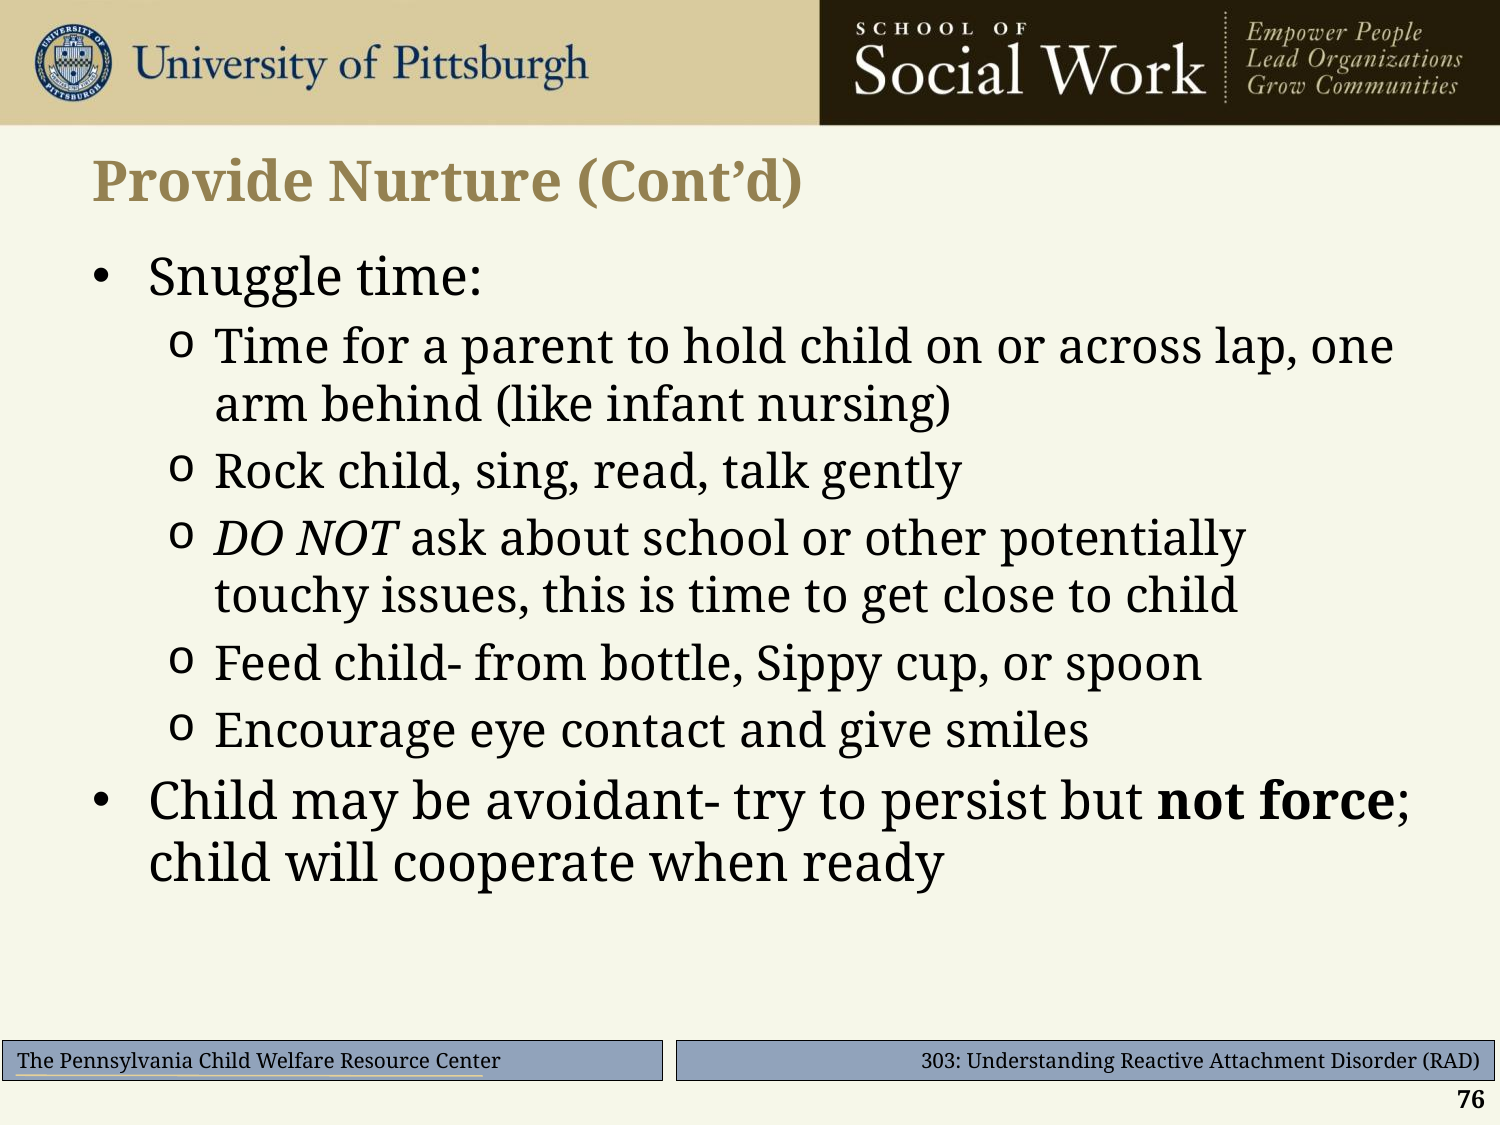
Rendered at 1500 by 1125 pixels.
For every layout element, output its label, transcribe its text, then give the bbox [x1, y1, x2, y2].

list Snuggle time: Time for a parent to hold child on or across lap, one arm behind (like infant nursing) Rock child, sing, read, talk gently DO NOT ask about school or other potentially touchy issues, this is time to get close to child Feed child- from bottle, Sippy cup, or spoon Encourage eye contact and give smiles Child may be avoidant- try to persist but not force; child will cooperate when ready [76, 235, 1431, 1037]
slide_number 76 [1332, 1085, 1500, 1117]
picture [0, 0, 1500, 1125]
title Provide Nurture (Cont’d) [76, 129, 1428, 228]
